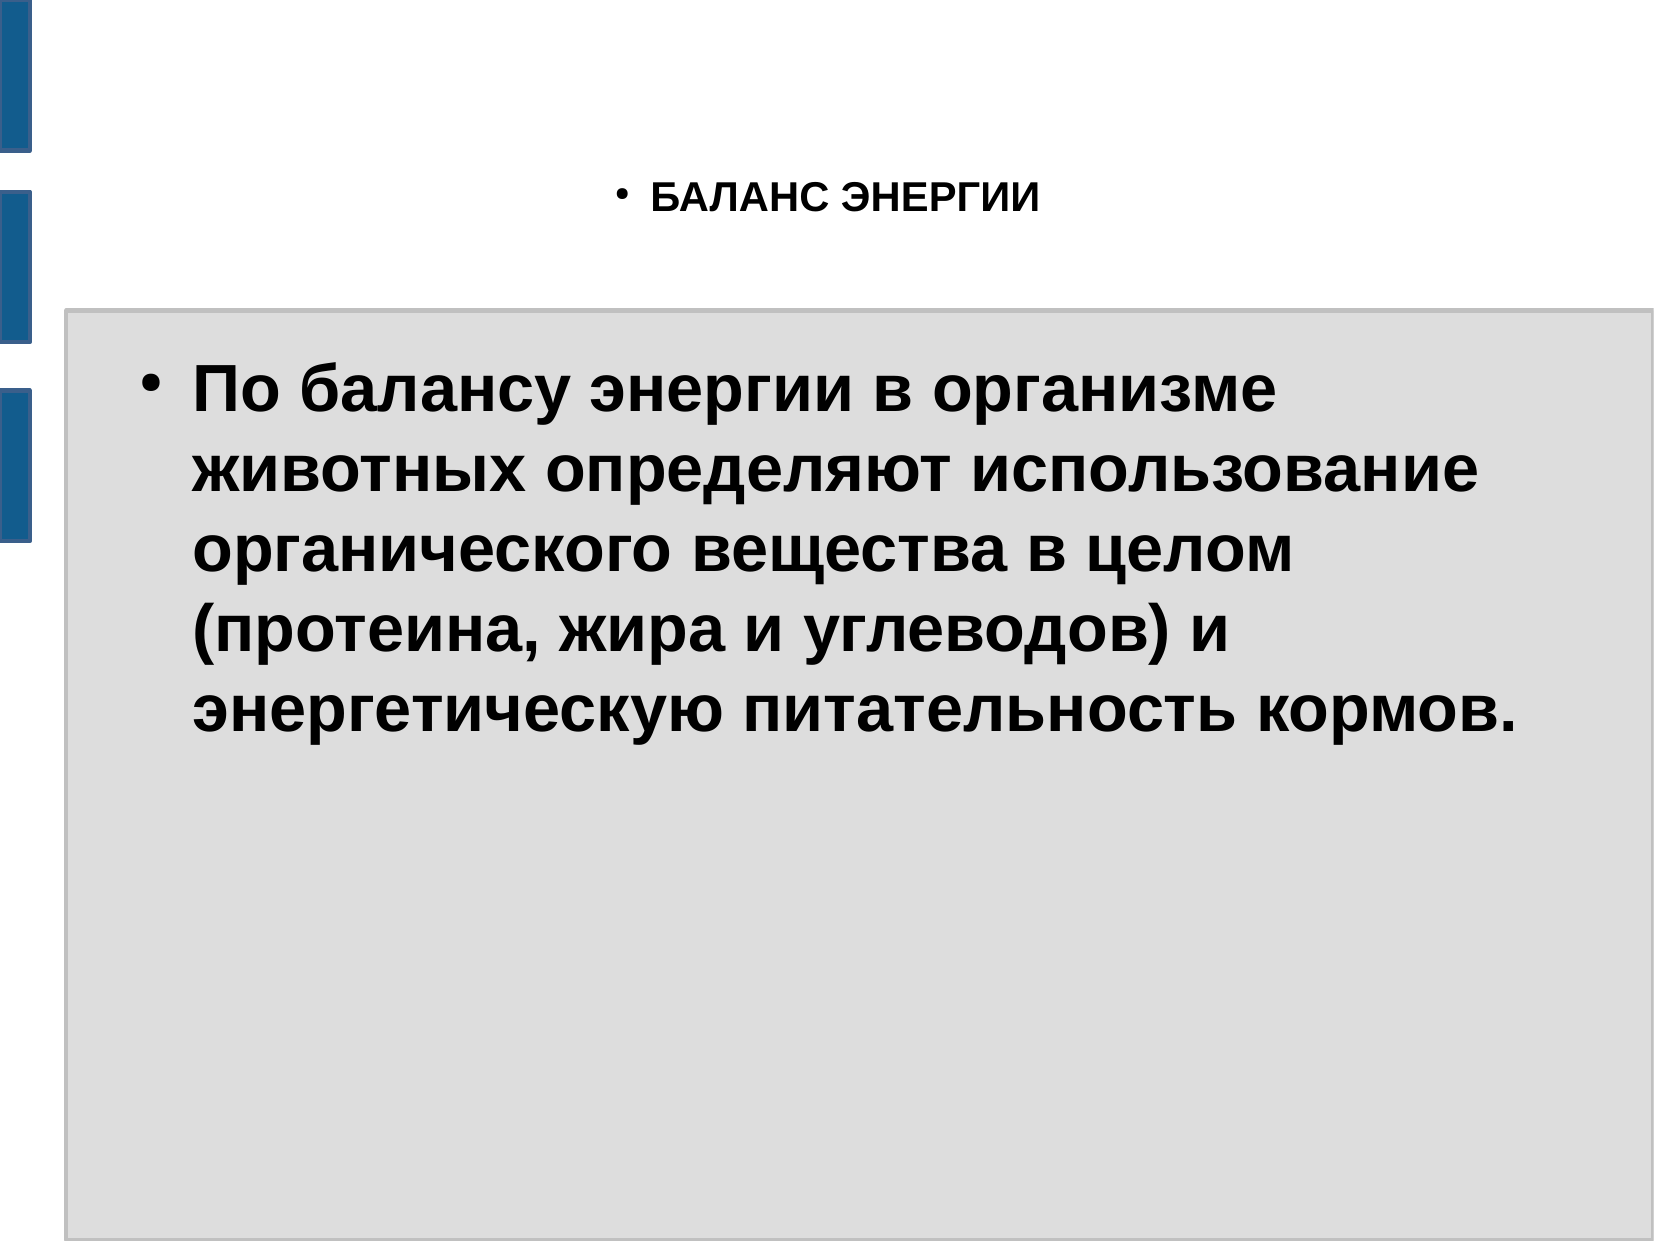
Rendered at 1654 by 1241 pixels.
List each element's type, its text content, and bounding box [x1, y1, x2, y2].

title БАЛАНС ЭНЕРГИИ [121, 91, 1534, 299]
list По балансу энергии в организме животных определяют использование органического вещества в целом (протеина, жира и углеводов) и энергетическую питательность кормов. [121, 344, 1534, 1127]
